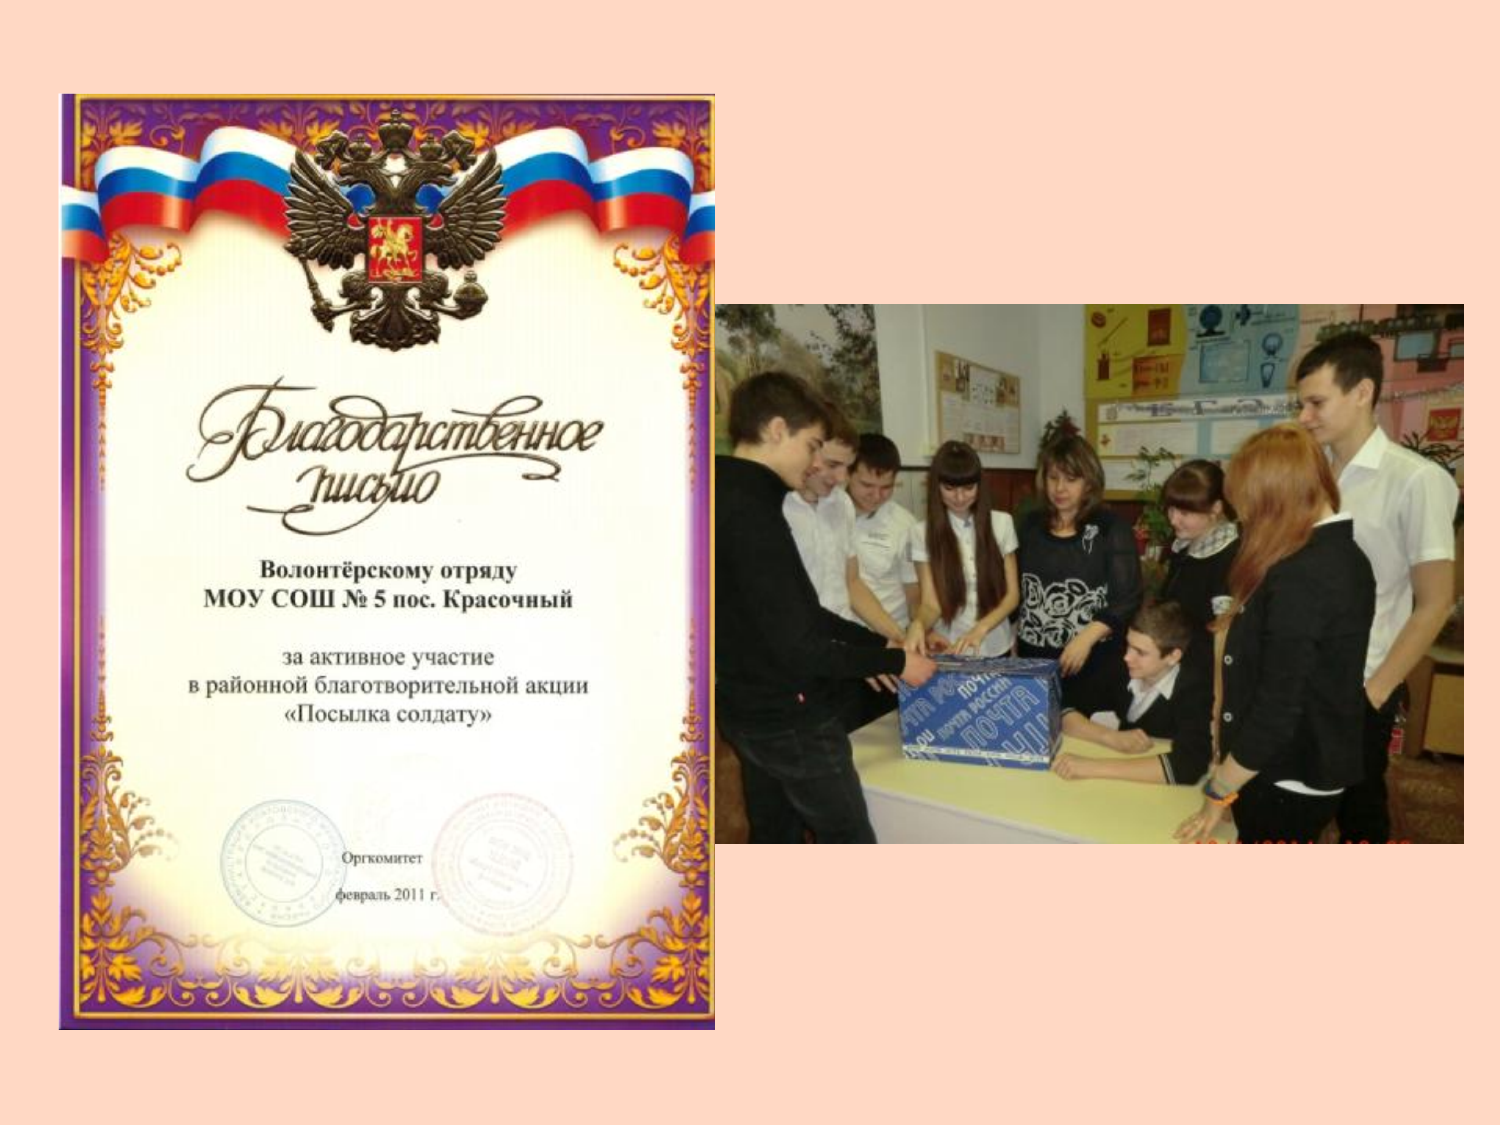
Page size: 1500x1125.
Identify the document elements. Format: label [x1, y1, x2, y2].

picture [58, 93, 1464, 1030]
